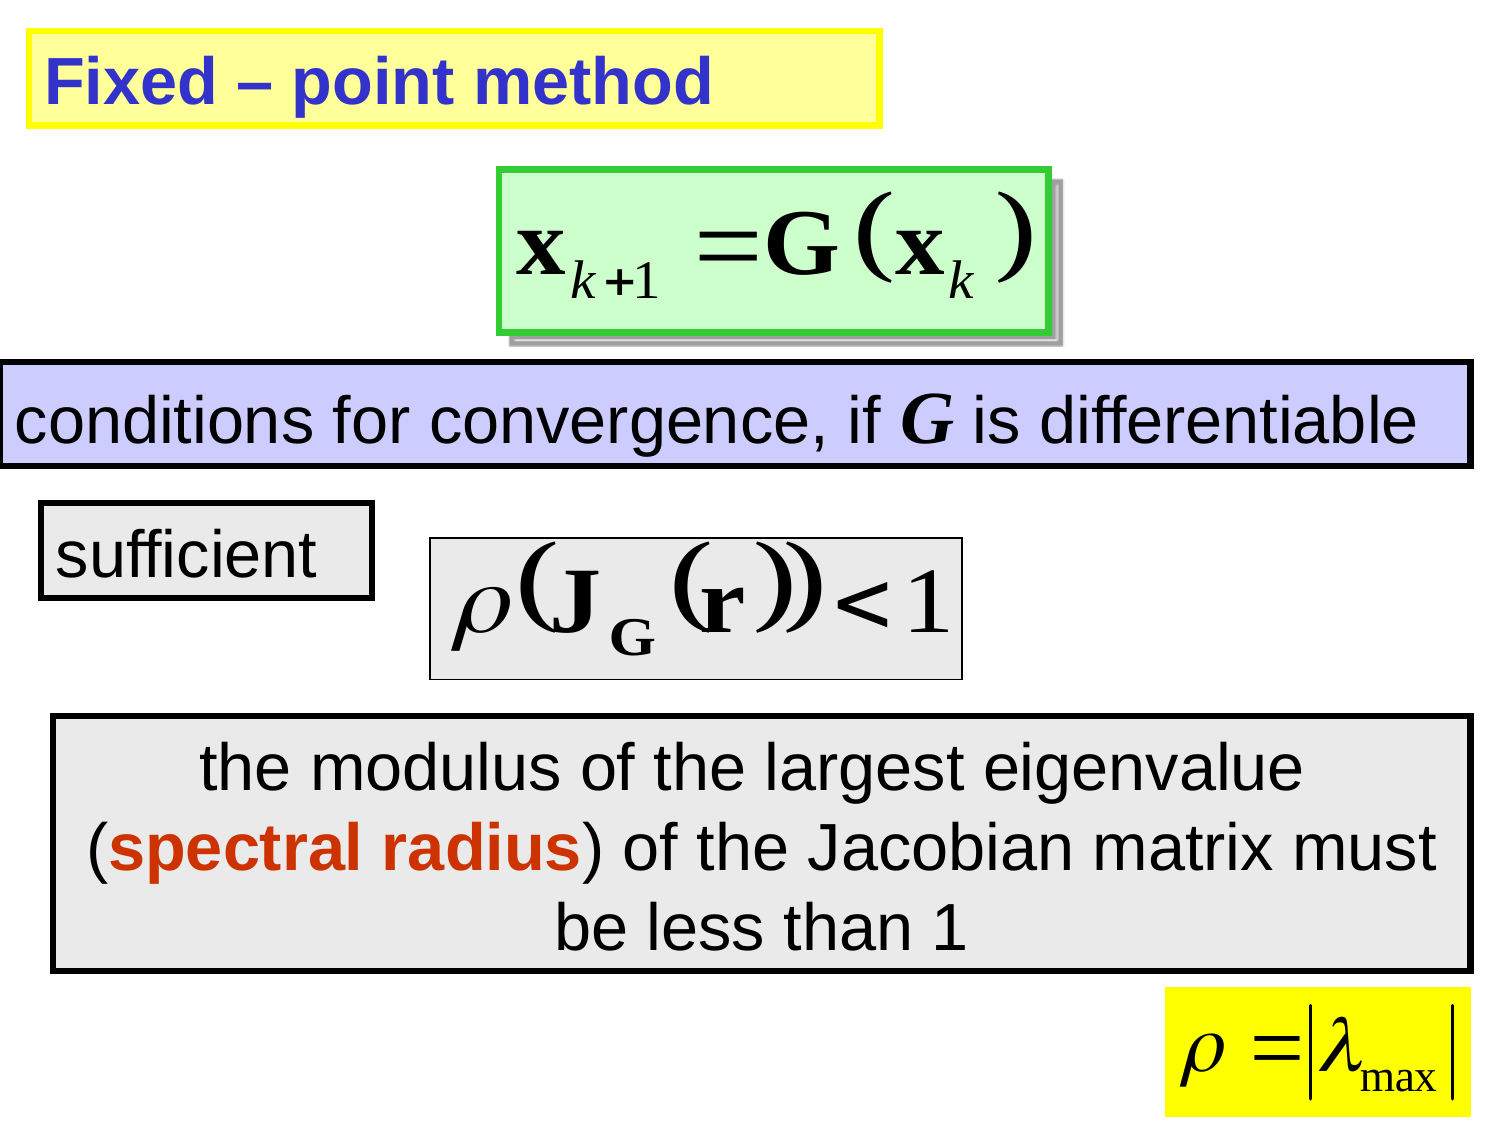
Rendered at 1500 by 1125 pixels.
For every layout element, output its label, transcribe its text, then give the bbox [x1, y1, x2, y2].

text_box Fixed – point method [29, 30, 880, 126]
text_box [501, 172, 1046, 330]
text_box the modulus of the largest eigenvalue (spectral radius) of the Jacobian matrix must be less than 1 [53, 716, 1471, 971]
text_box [1164, 986, 1471, 1118]
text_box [430, 538, 962, 680]
text_box sufficient [41, 503, 373, 598]
text_box conditions for convergence, if G is differentiable [0, 361, 1471, 467]
